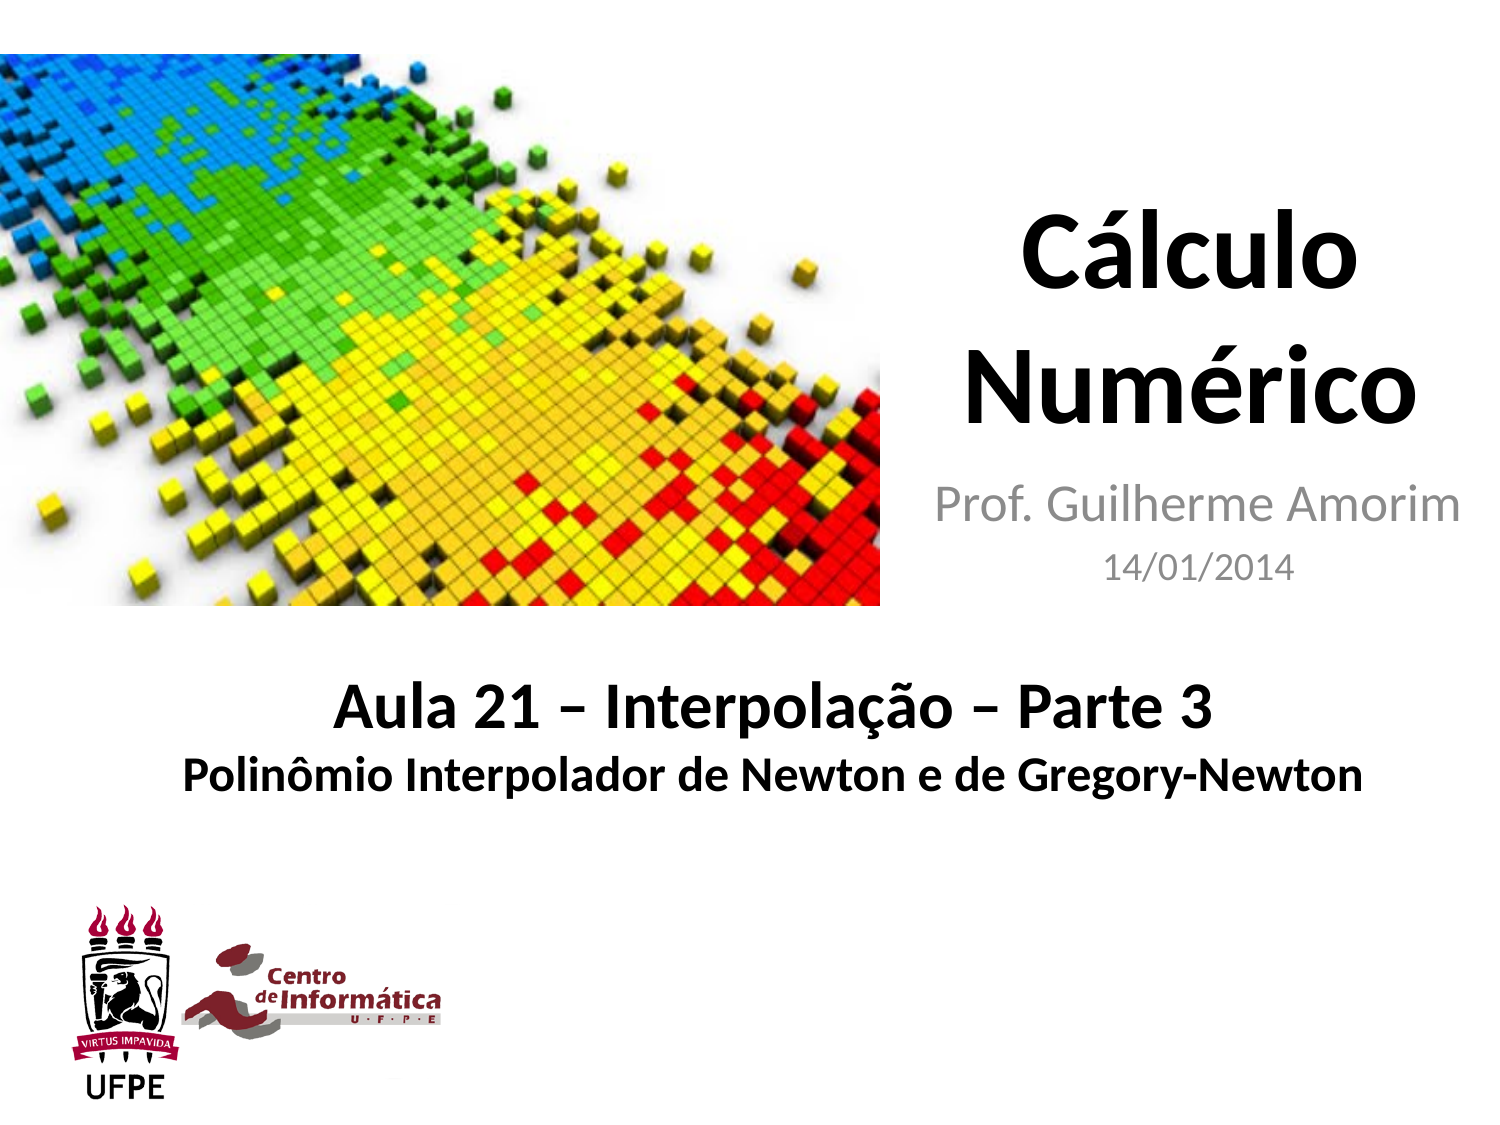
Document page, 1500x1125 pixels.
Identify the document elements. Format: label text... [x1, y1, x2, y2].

subtitle Prof. Guilherme Amorim 14/01/2014 [914, 460, 1483, 627]
picture [0, 54, 880, 606]
title Cálculo Numérico [884, 138, 1500, 484]
picture [52, 893, 464, 1124]
text_box Aula 21 – Interpolação – Parte 3 Polinômio Interpolador de Newton e de Gregory-Newton [76, 645, 1471, 818]
